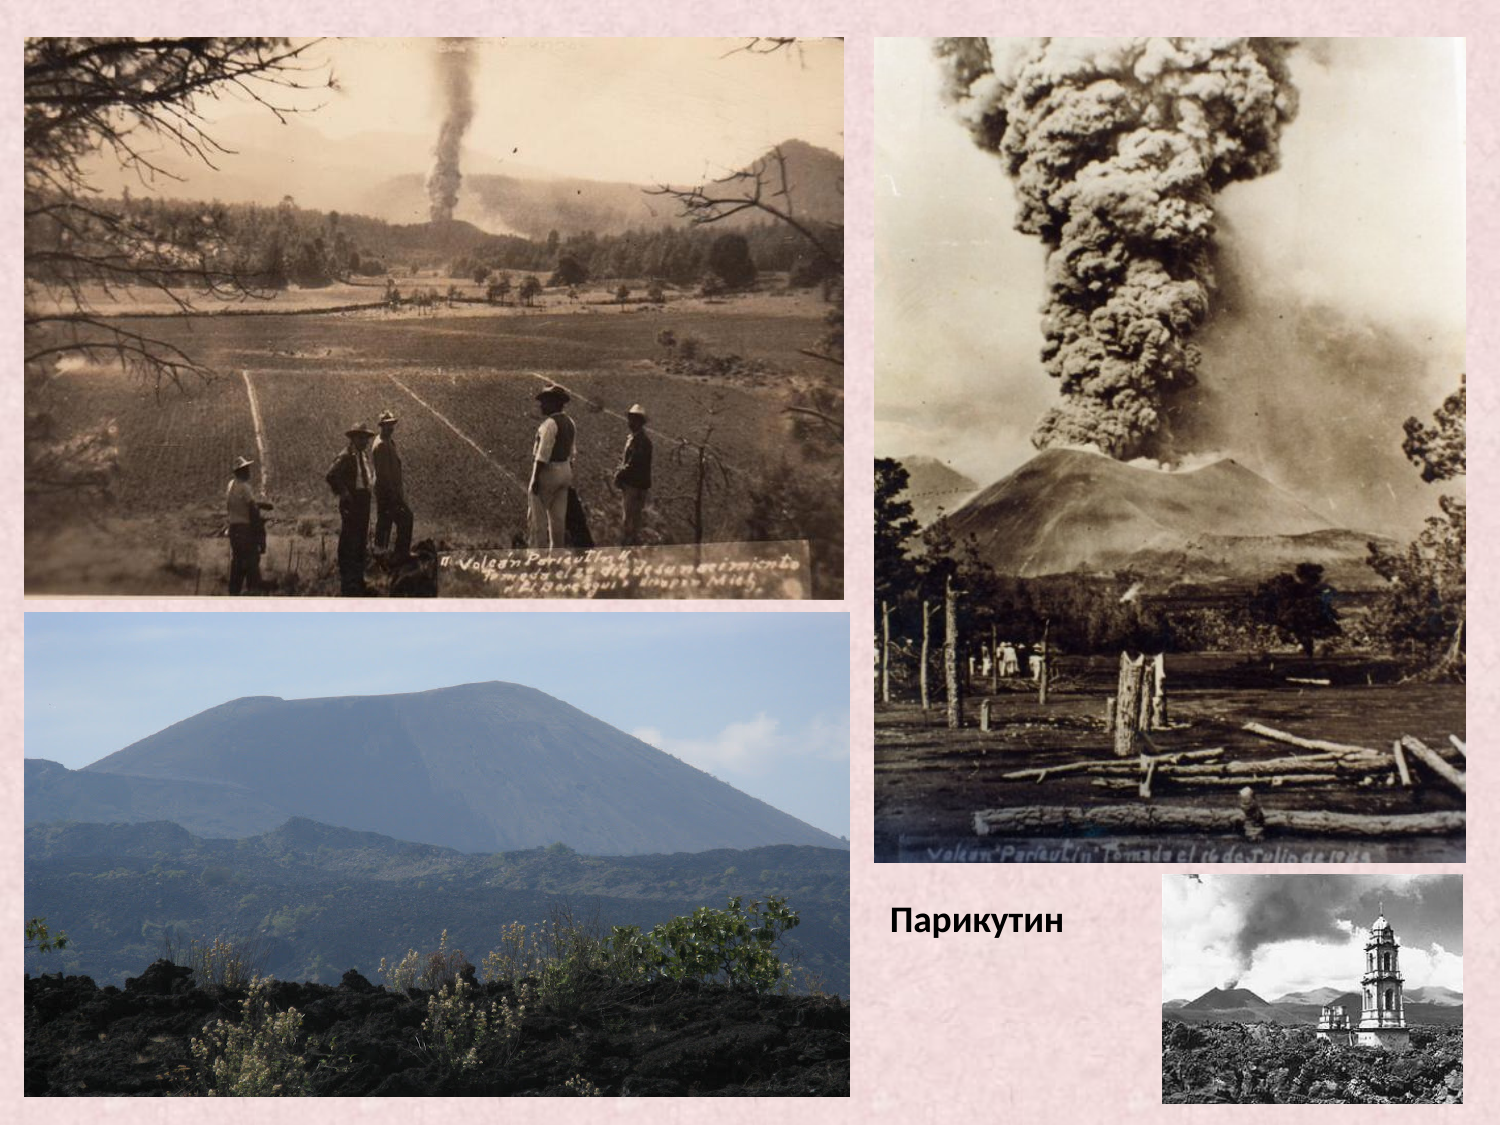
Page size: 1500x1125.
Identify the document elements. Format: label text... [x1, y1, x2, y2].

picture [874, 37, 1466, 863]
picture [1162, 874, 1463, 1104]
picture [24, 612, 851, 1098]
text_box Парикутин [874, 887, 1157, 948]
picture [24, 37, 844, 601]
